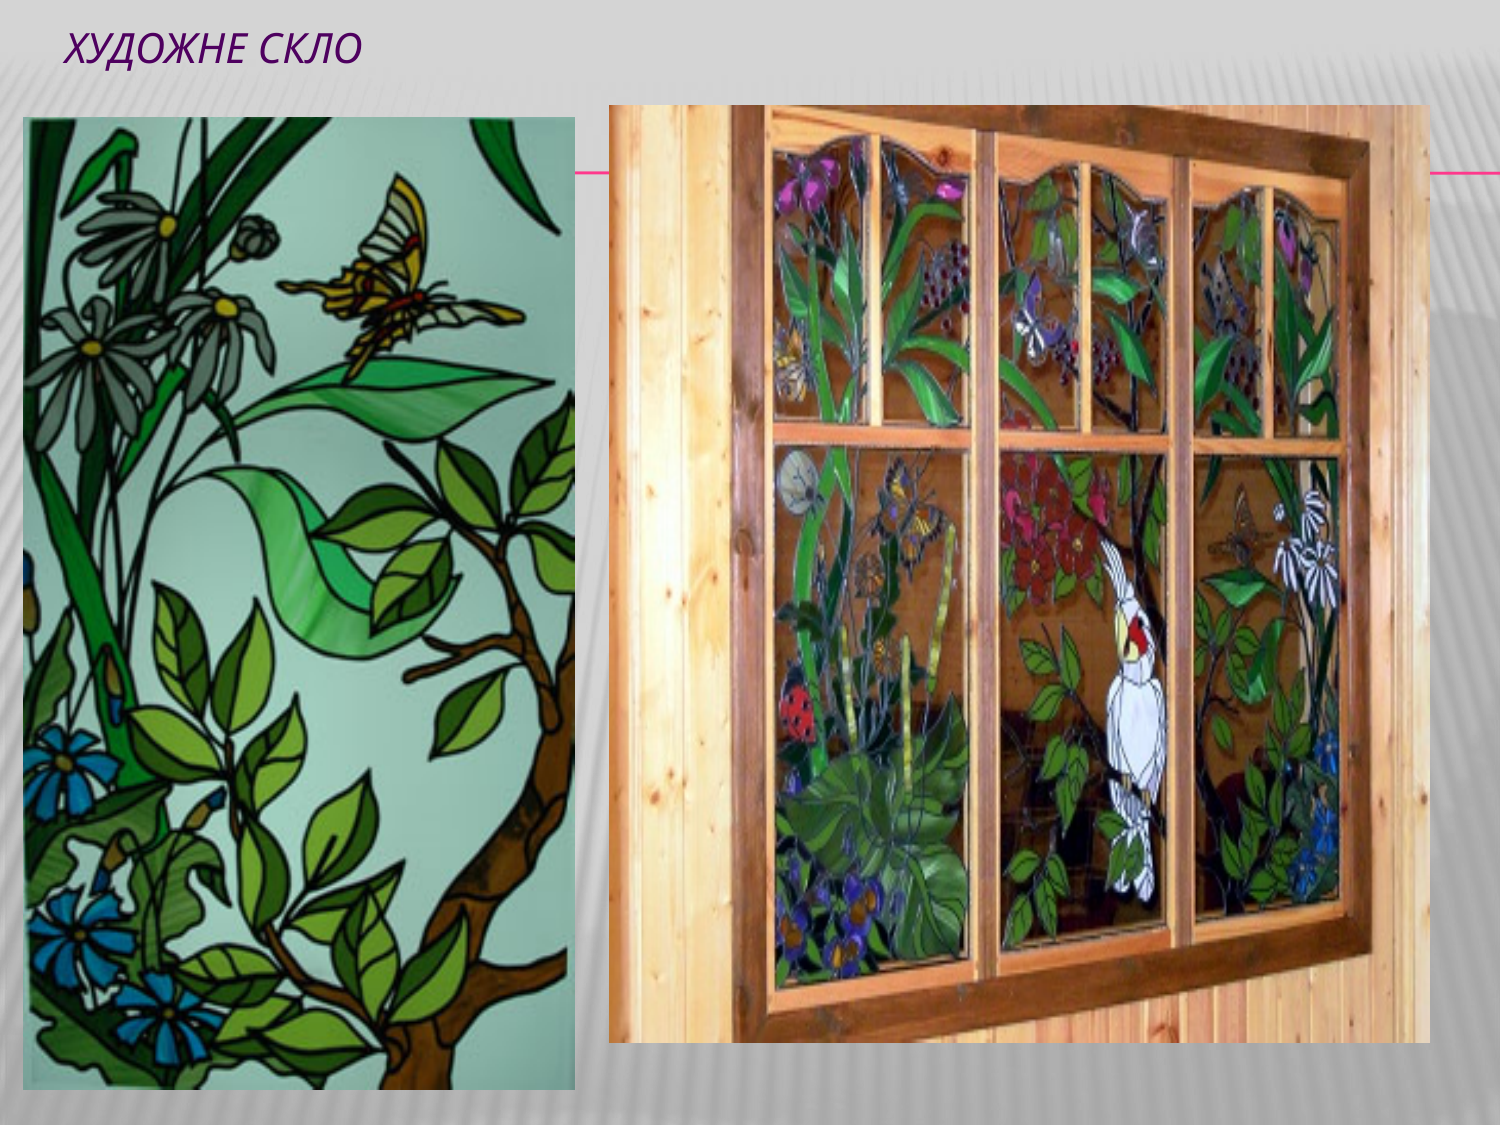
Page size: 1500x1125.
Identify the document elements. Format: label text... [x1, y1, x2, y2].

picture [609, 105, 1430, 1044]
title Художне скло [50, 0, 1475, 94]
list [23, 116, 575, 1091]
